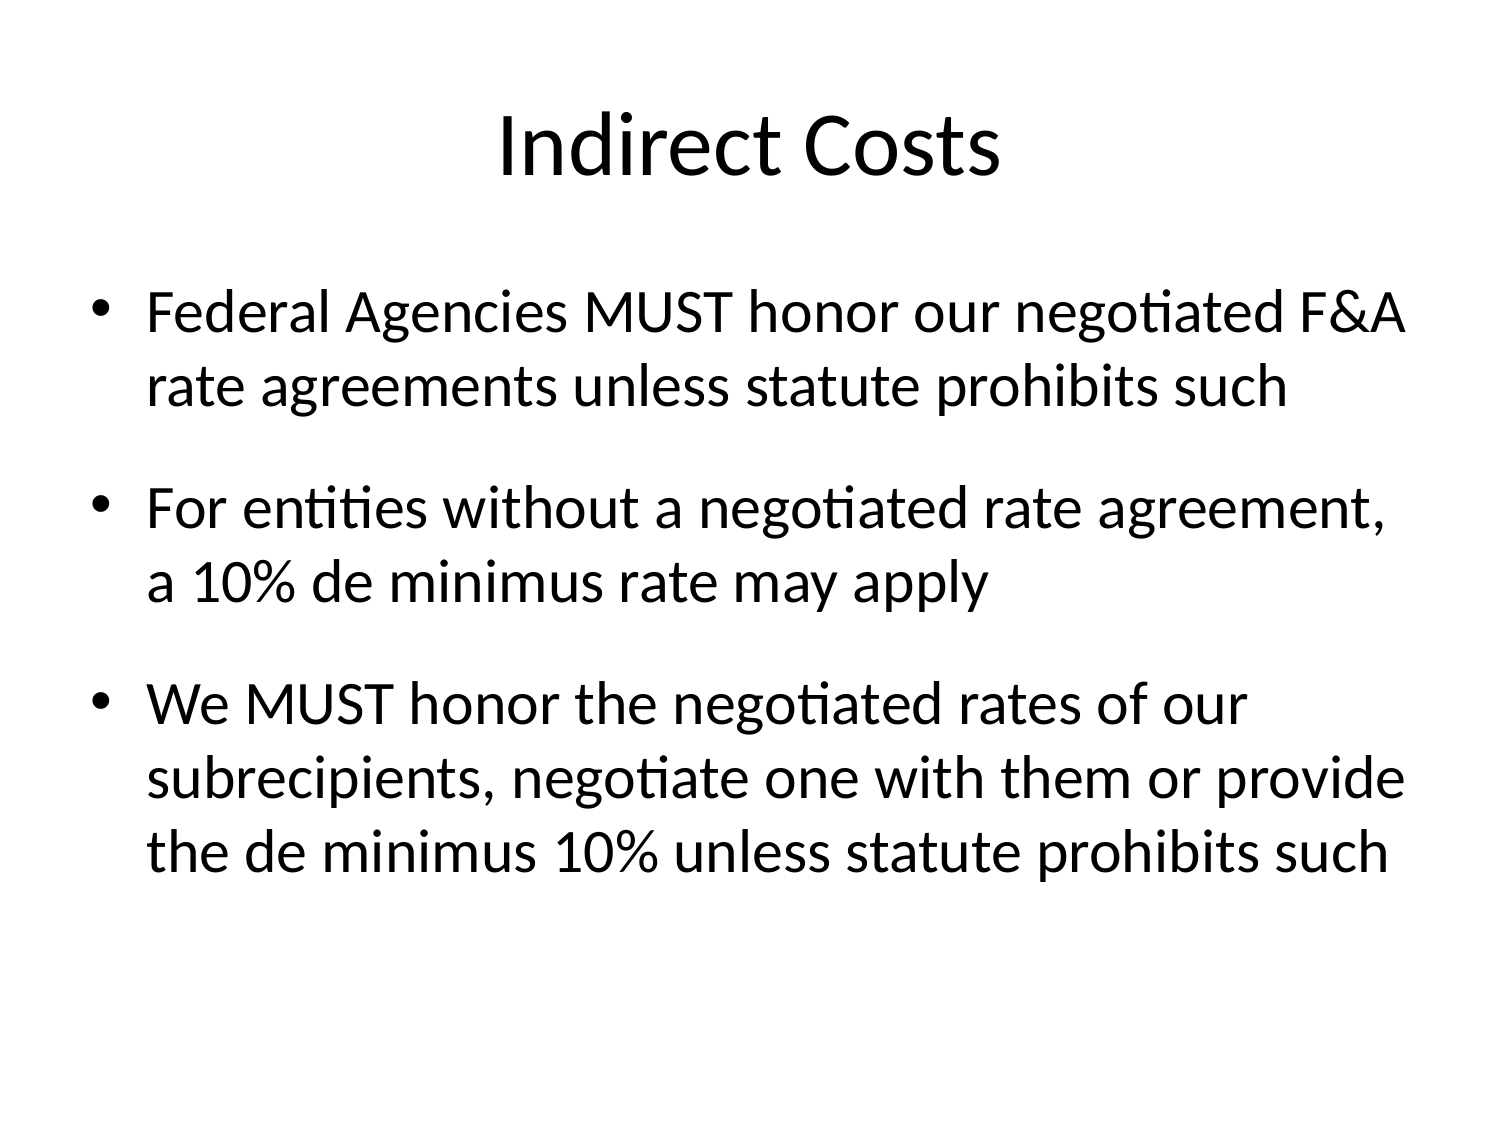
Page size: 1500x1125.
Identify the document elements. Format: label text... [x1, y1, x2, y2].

title Indirect Costs [75, 45, 1425, 233]
list Federal Agencies MUST honor our negotiated F&A rate agreements unless statute prohibits such For entities without a negotiated rate agreement, a 10% de minimus rate may apply We MUST honor the negotiated rates of our subrecipients, negotiate one with them or provide the de minimus 10% unless statute prohibits such [75, 262, 1425, 1050]
